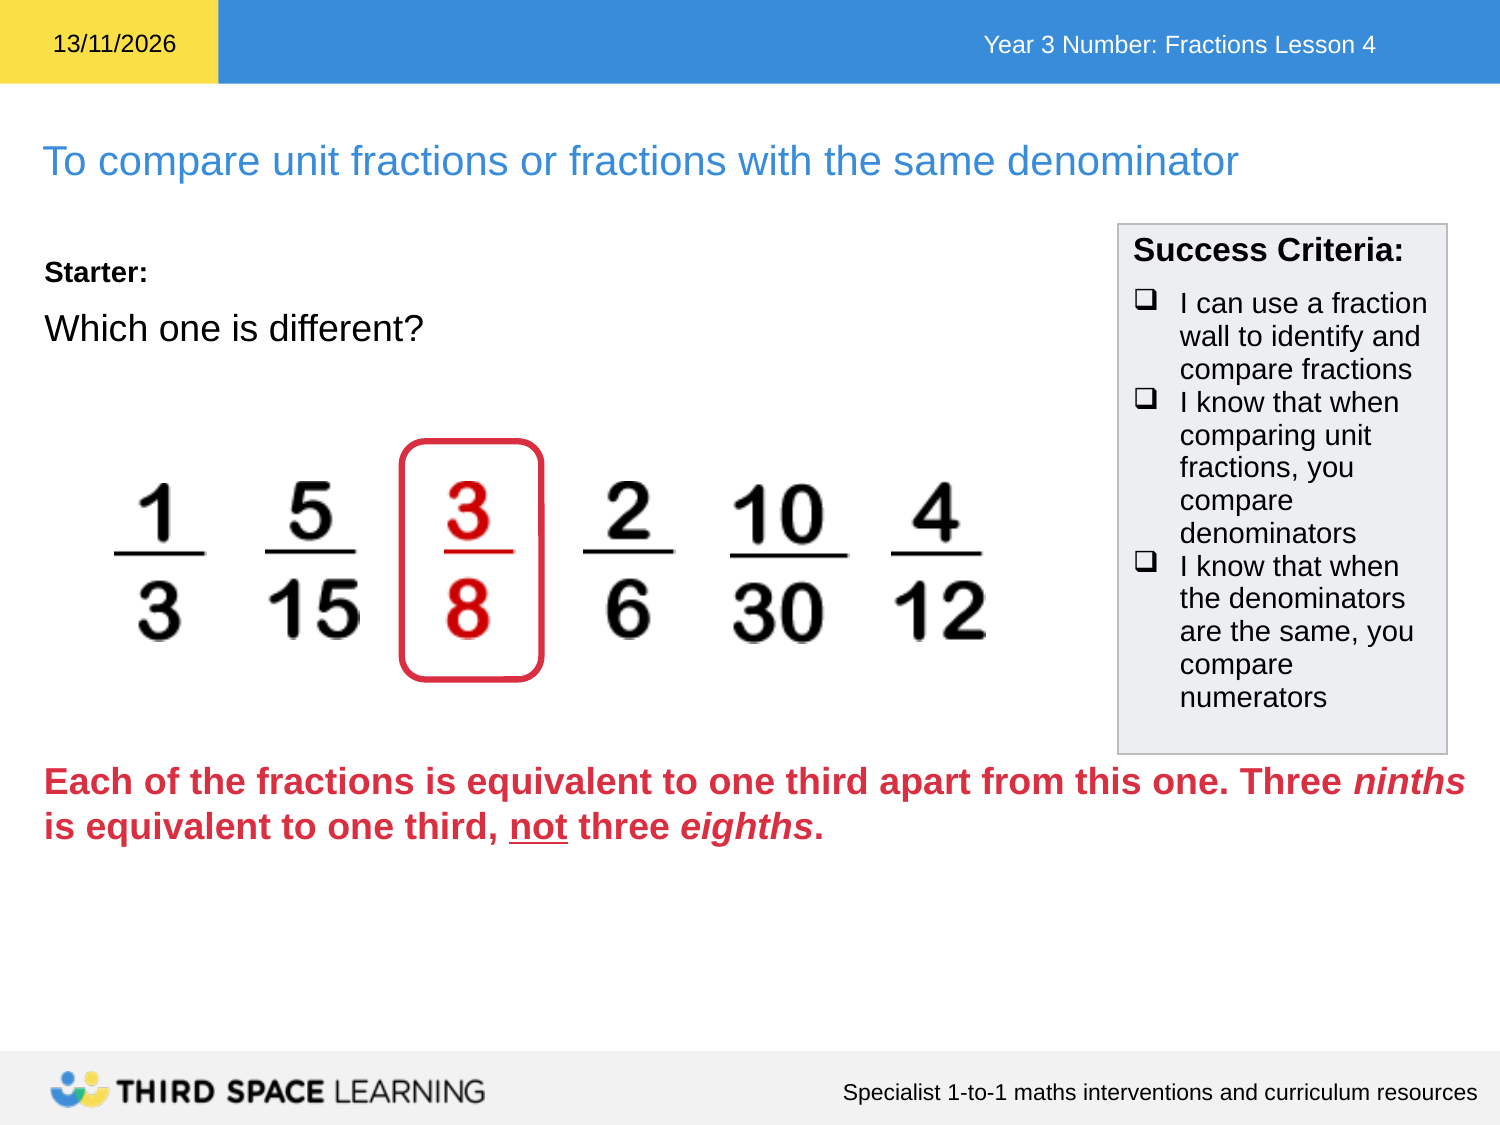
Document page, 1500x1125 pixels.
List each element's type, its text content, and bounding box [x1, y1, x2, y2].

picture [50, 1071, 485, 1108]
picture [583, 481, 676, 640]
picture [730, 483, 850, 644]
text_box Which one is different? [1448, 296, 1454, 447]
picture [444, 481, 516, 640]
picture [265, 481, 360, 640]
picture [114, 483, 207, 642]
text_box [400, 440, 543, 681]
picture [891, 481, 986, 642]
text_box Starter: [29, 246, 164, 296]
text_box Each of the fractions is equivalent to one third apart from this one. Three ninths is equivalent to one third, not three eighths. [29, 749, 1483, 855]
table_header Success Criteria: I can use a fraction wall to identify and compare fractions I know that when comparing unit fractions, you compare denominators I know that when the denominators are the same, you compare numerators [1119, 225, 1446, 753]
text_box Which one is different? [29, 296, 1117, 447]
